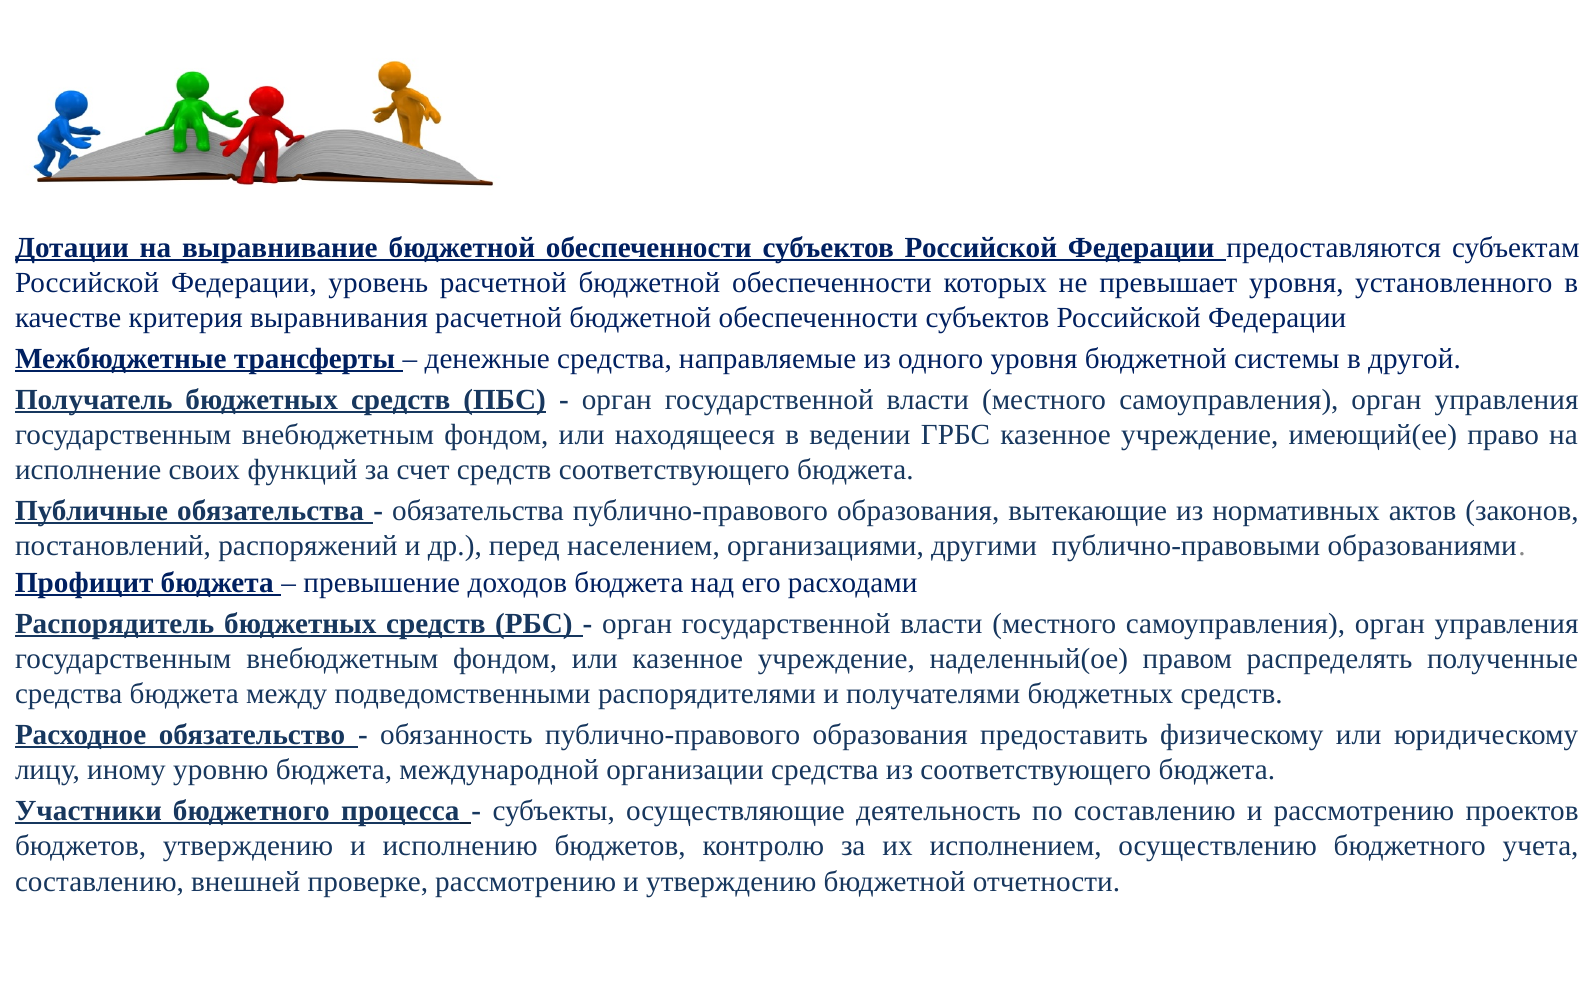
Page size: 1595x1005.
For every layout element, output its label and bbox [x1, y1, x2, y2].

text_box [0, 0, 1595, 1005]
picture [0, 0, 503, 212]
